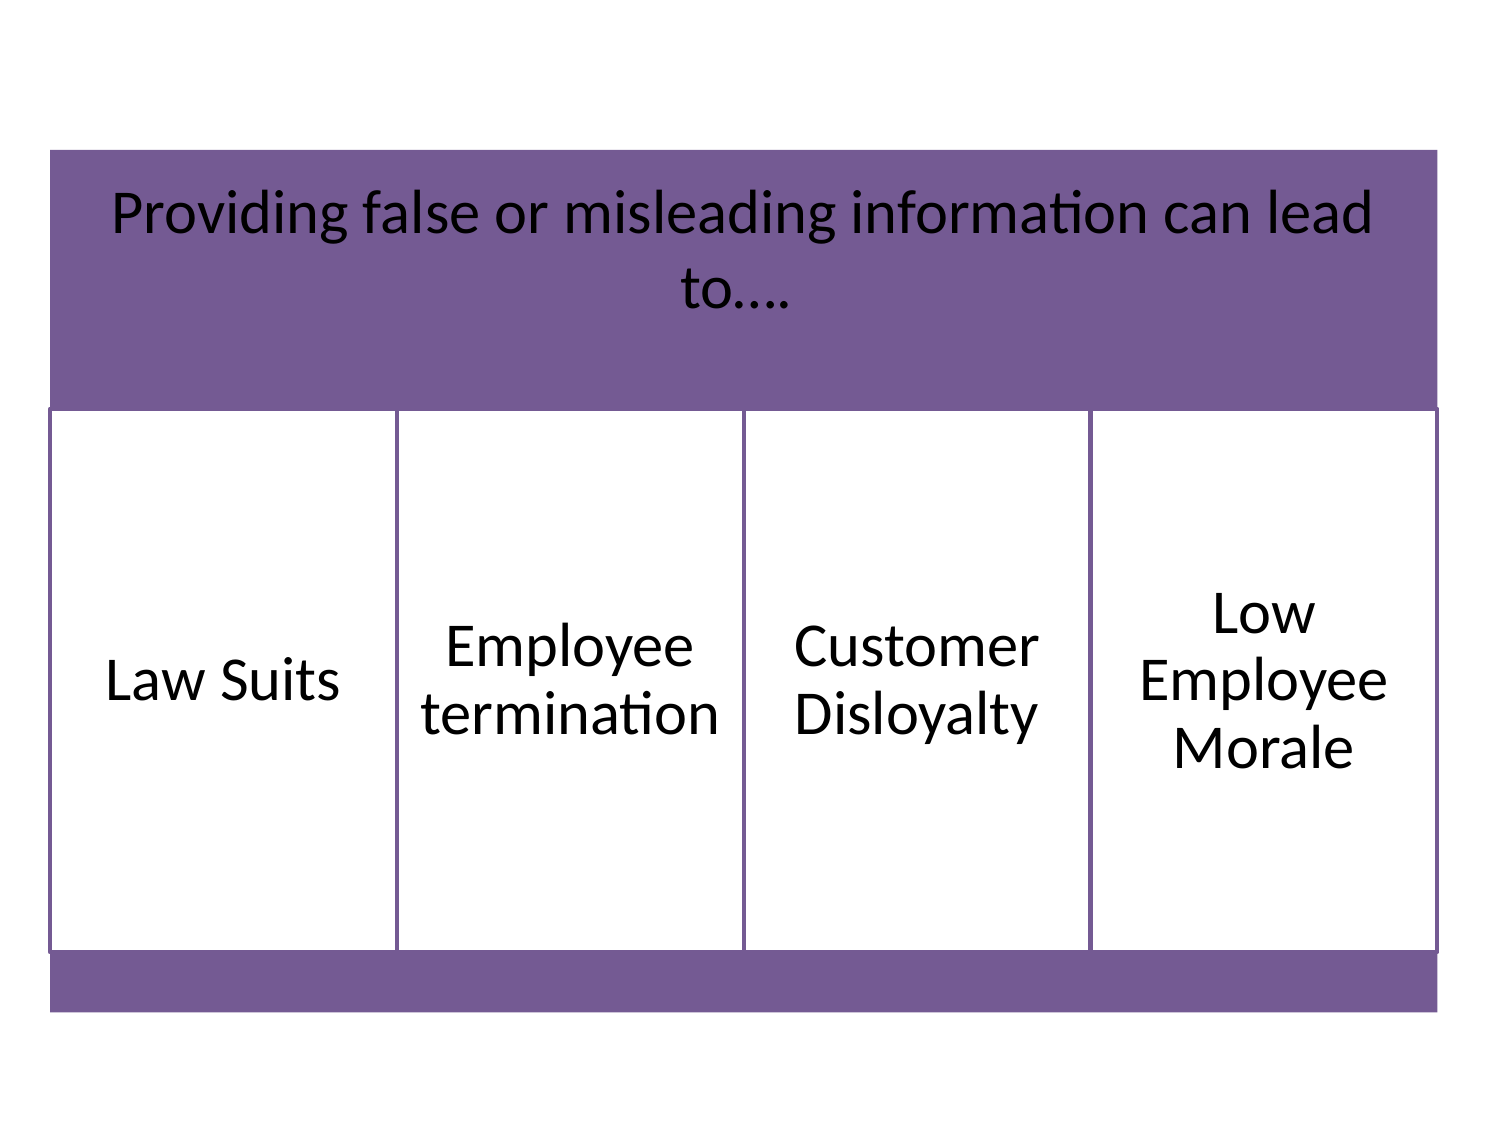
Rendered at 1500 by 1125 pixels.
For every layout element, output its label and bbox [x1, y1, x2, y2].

text_box [49, 149, 1438, 1013]
